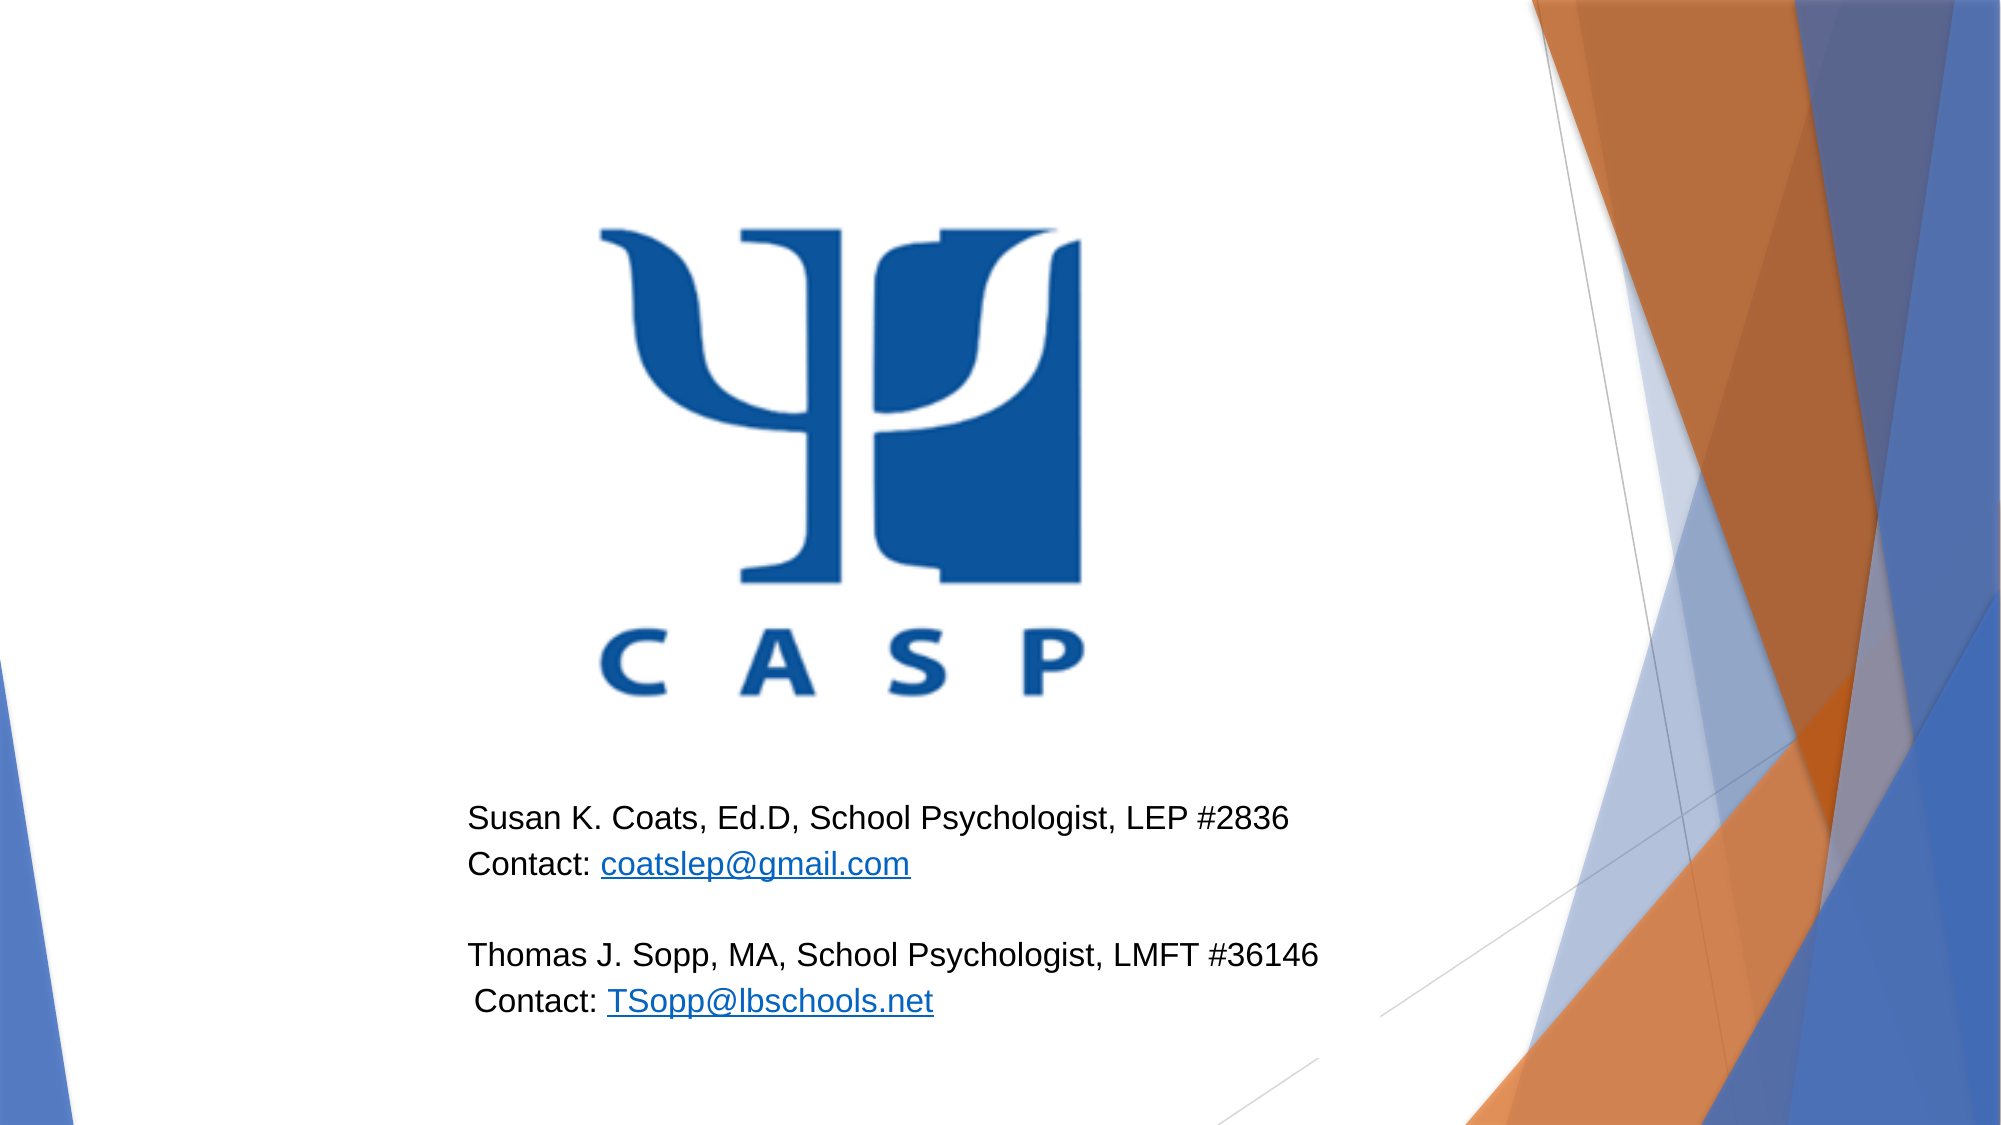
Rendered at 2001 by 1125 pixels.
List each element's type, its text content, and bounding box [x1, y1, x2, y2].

text_box Susan K. Coats, Ed.D, School Psychologist, LEP #2836 Contact: coatslep@gmail.com Thomas J. Sopp, MA, School Psychologist, LMFT #36146 Contact: TSopp@lbschools.net [452, 782, 1381, 1058]
picture [558, 204, 1135, 718]
